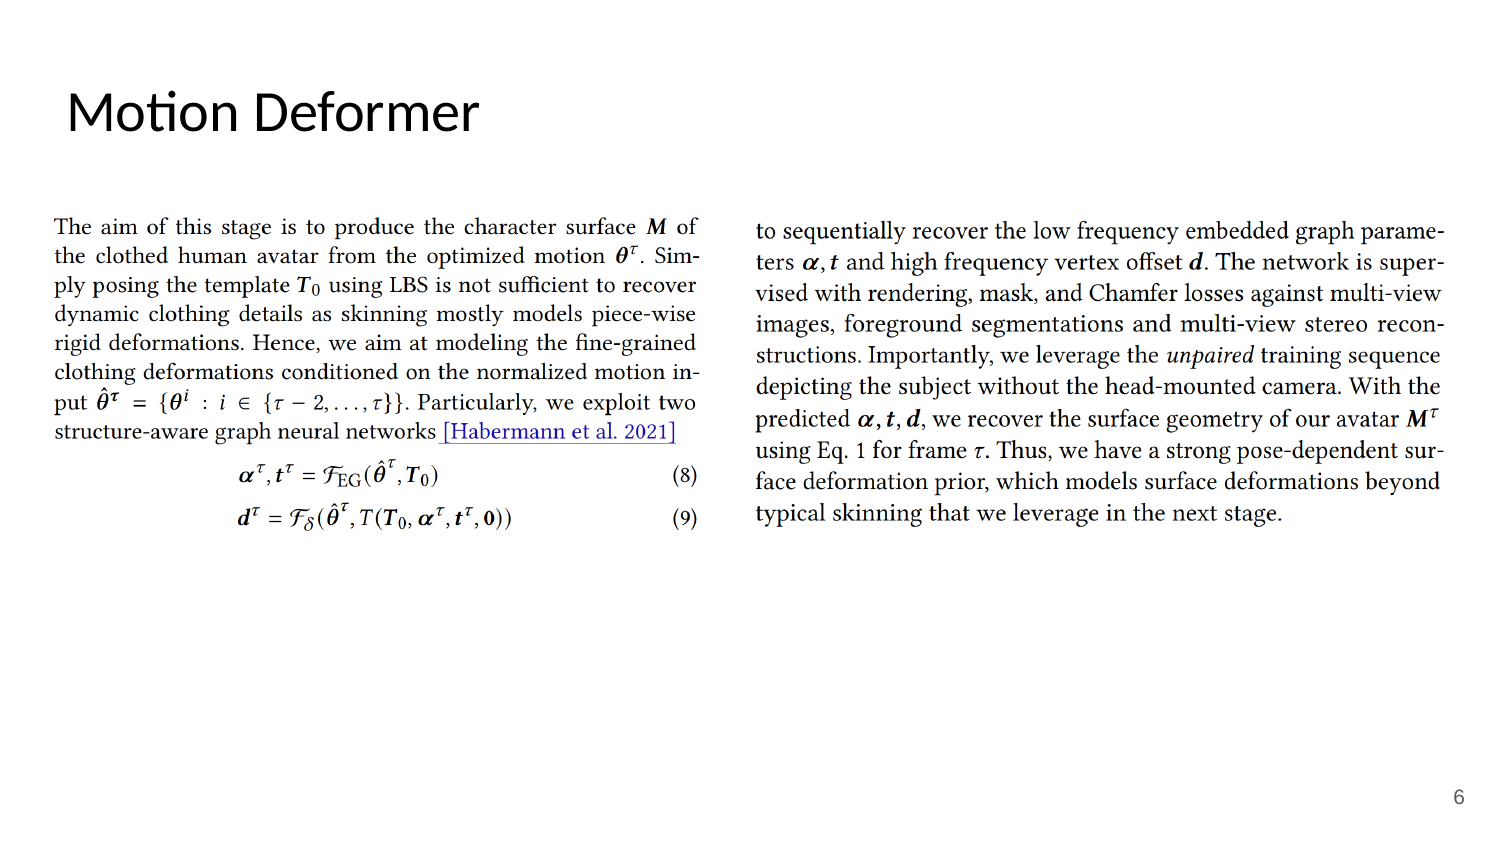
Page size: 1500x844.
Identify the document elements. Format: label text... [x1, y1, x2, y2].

picture [749, 216, 1450, 531]
title Motion Deformer [51, 72, 1449, 167]
picture [50, 213, 706, 545]
slide_number ‹#› [1389, 764, 1480, 830]
